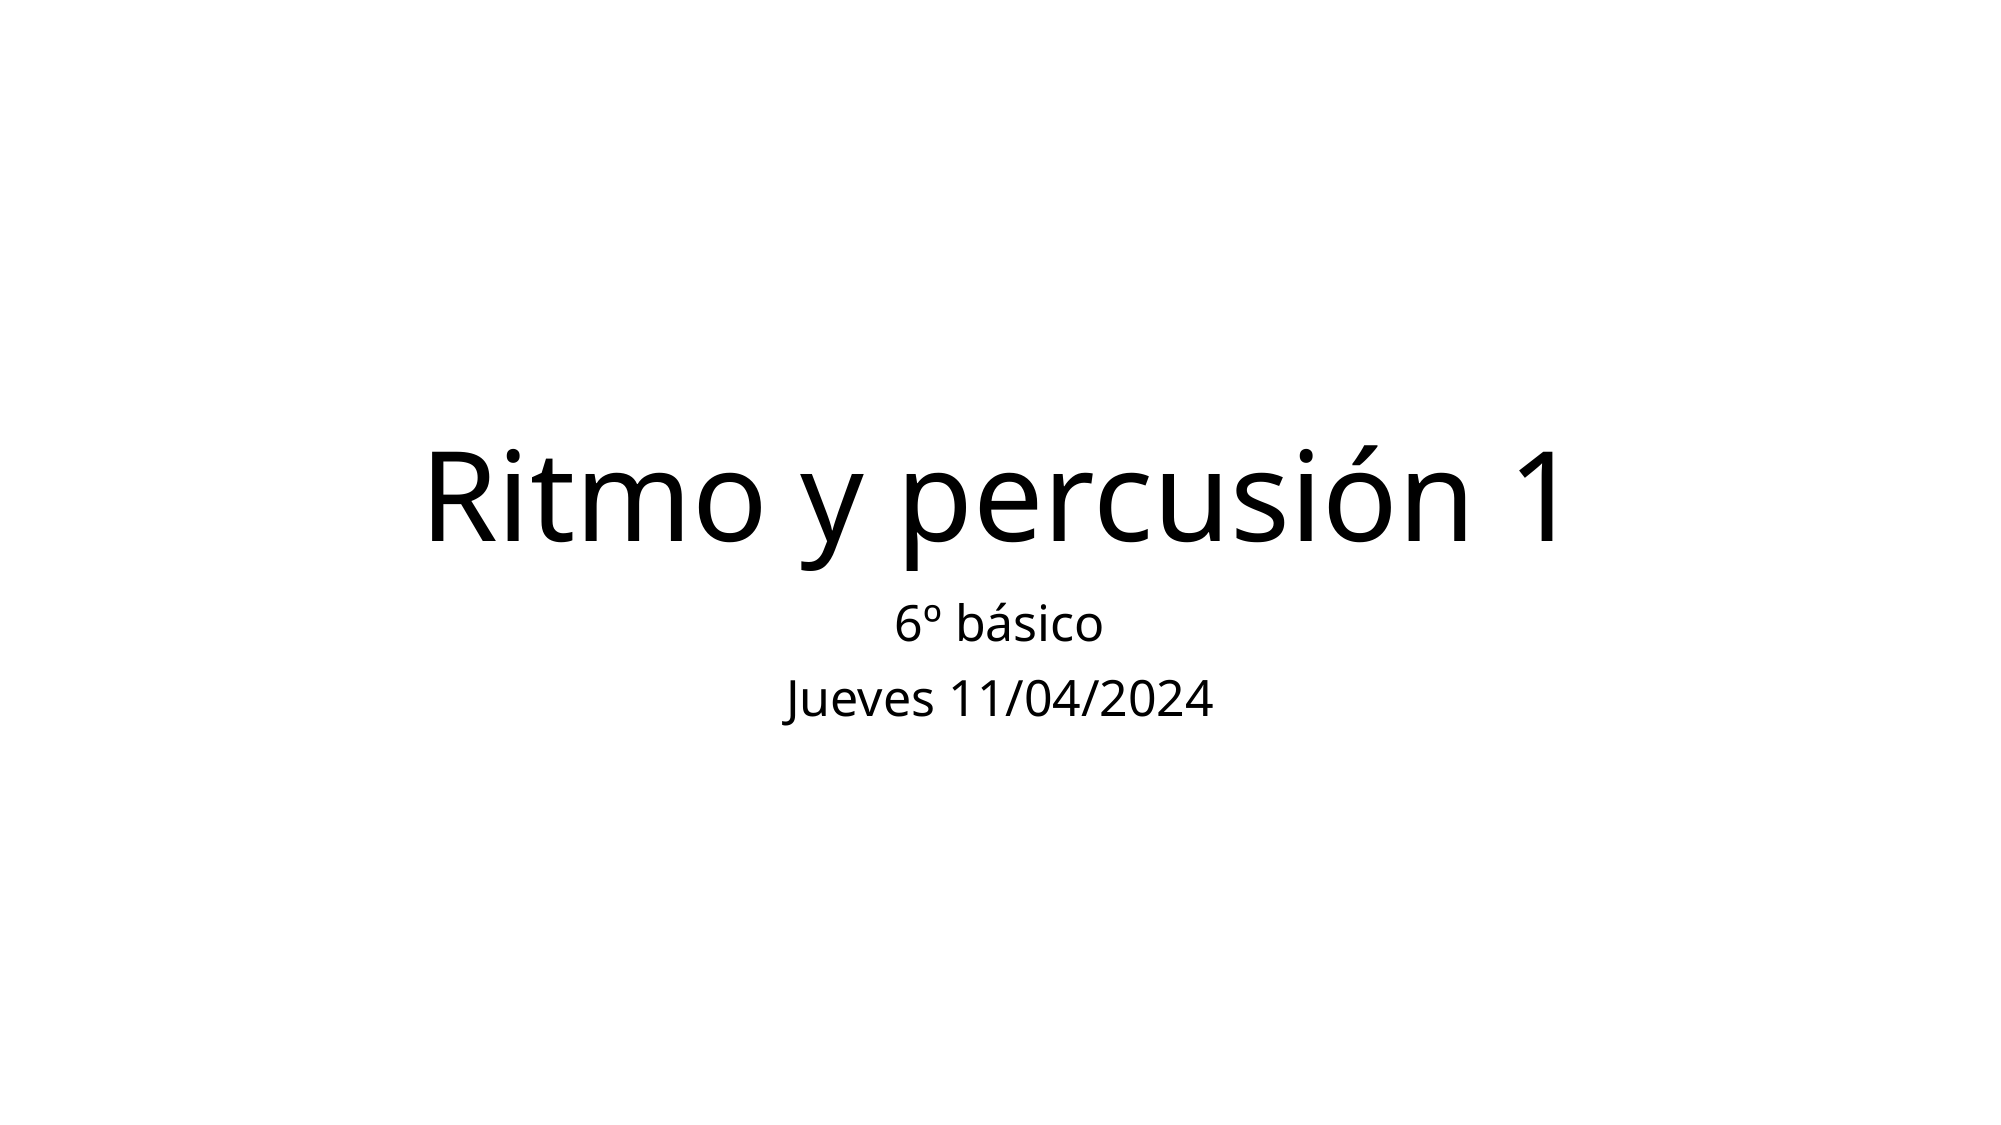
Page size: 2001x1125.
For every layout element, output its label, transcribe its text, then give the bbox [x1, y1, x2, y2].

title Ritmo y percusión 1 [249, 184, 1750, 576]
subtitle 6º básico Jueves 11/04/2024 [249, 590, 1750, 863]
